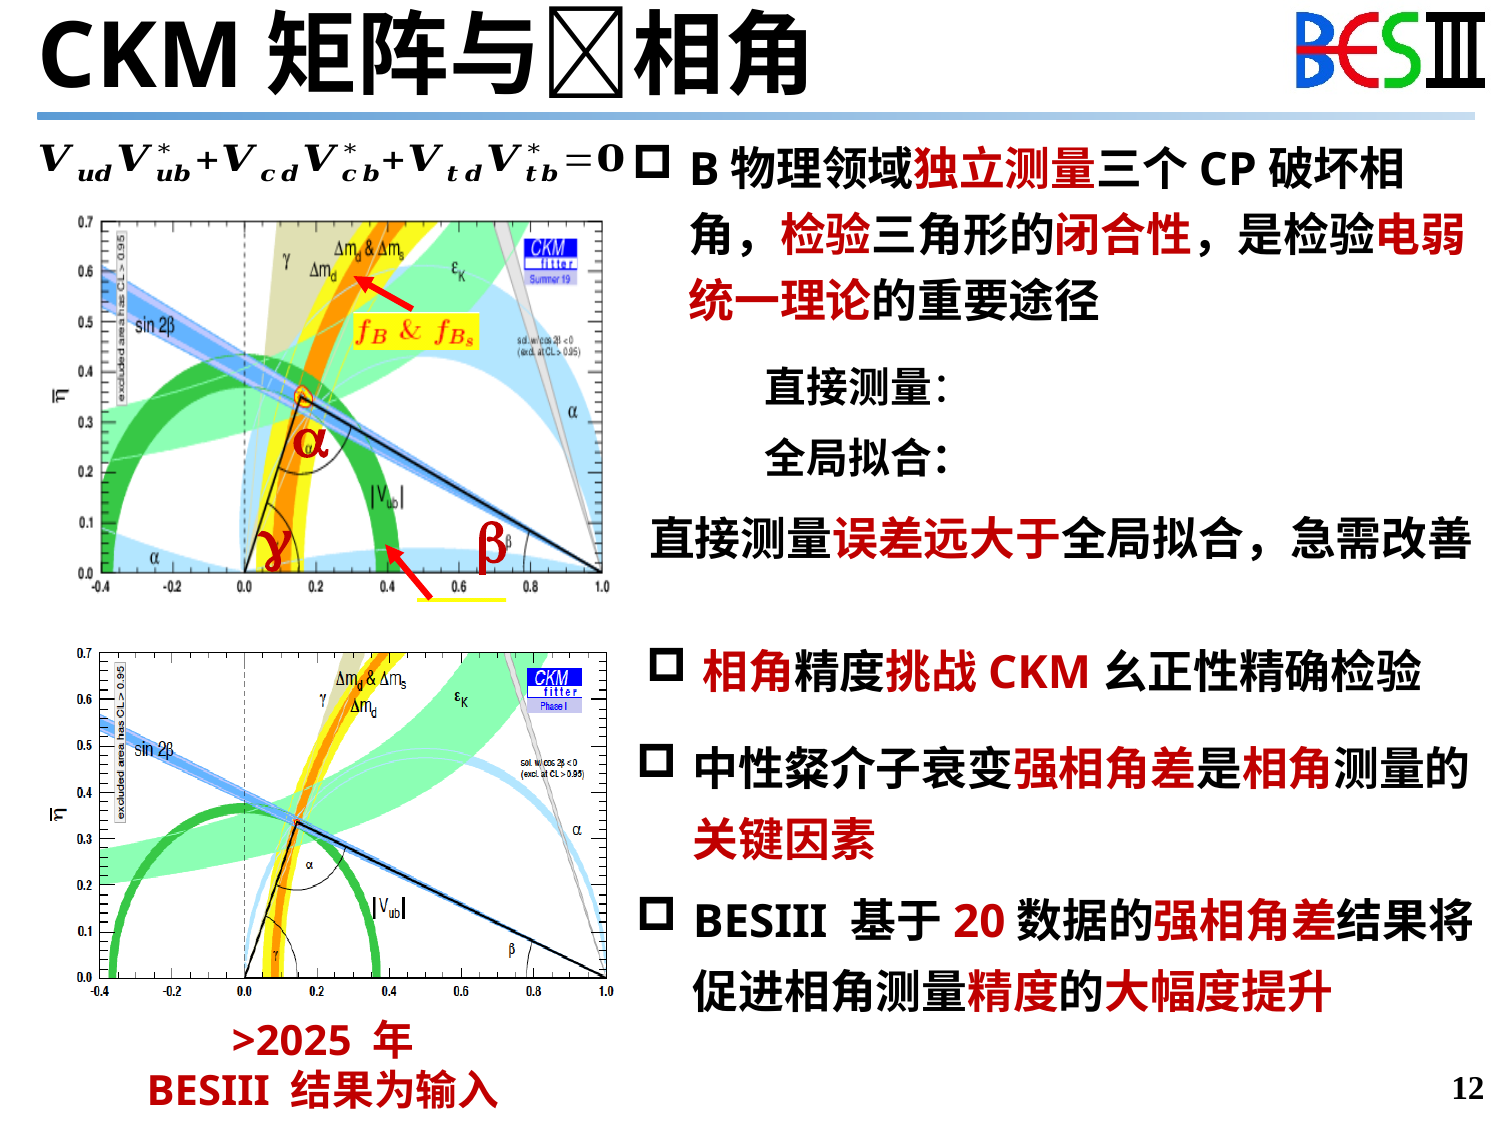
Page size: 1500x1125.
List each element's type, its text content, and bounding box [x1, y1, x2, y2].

title CKM矩阵与相角 [22, 0, 1304, 108]
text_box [0, 175, 634, 639]
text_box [14, 602, 633, 1124]
picture [1304, 0, 1497, 100]
slide_number 12 [1337, 1067, 1500, 1106]
text_box 直接测量误差远大于全局拟合，急需改善 [637, 502, 1495, 572]
text_box B物理领域独立测量三个CP破坏相角，检验三角形的闭合性，是检验电弱统一理论的重要途径 [617, 121, 1485, 335]
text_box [749, 353, 1353, 492]
